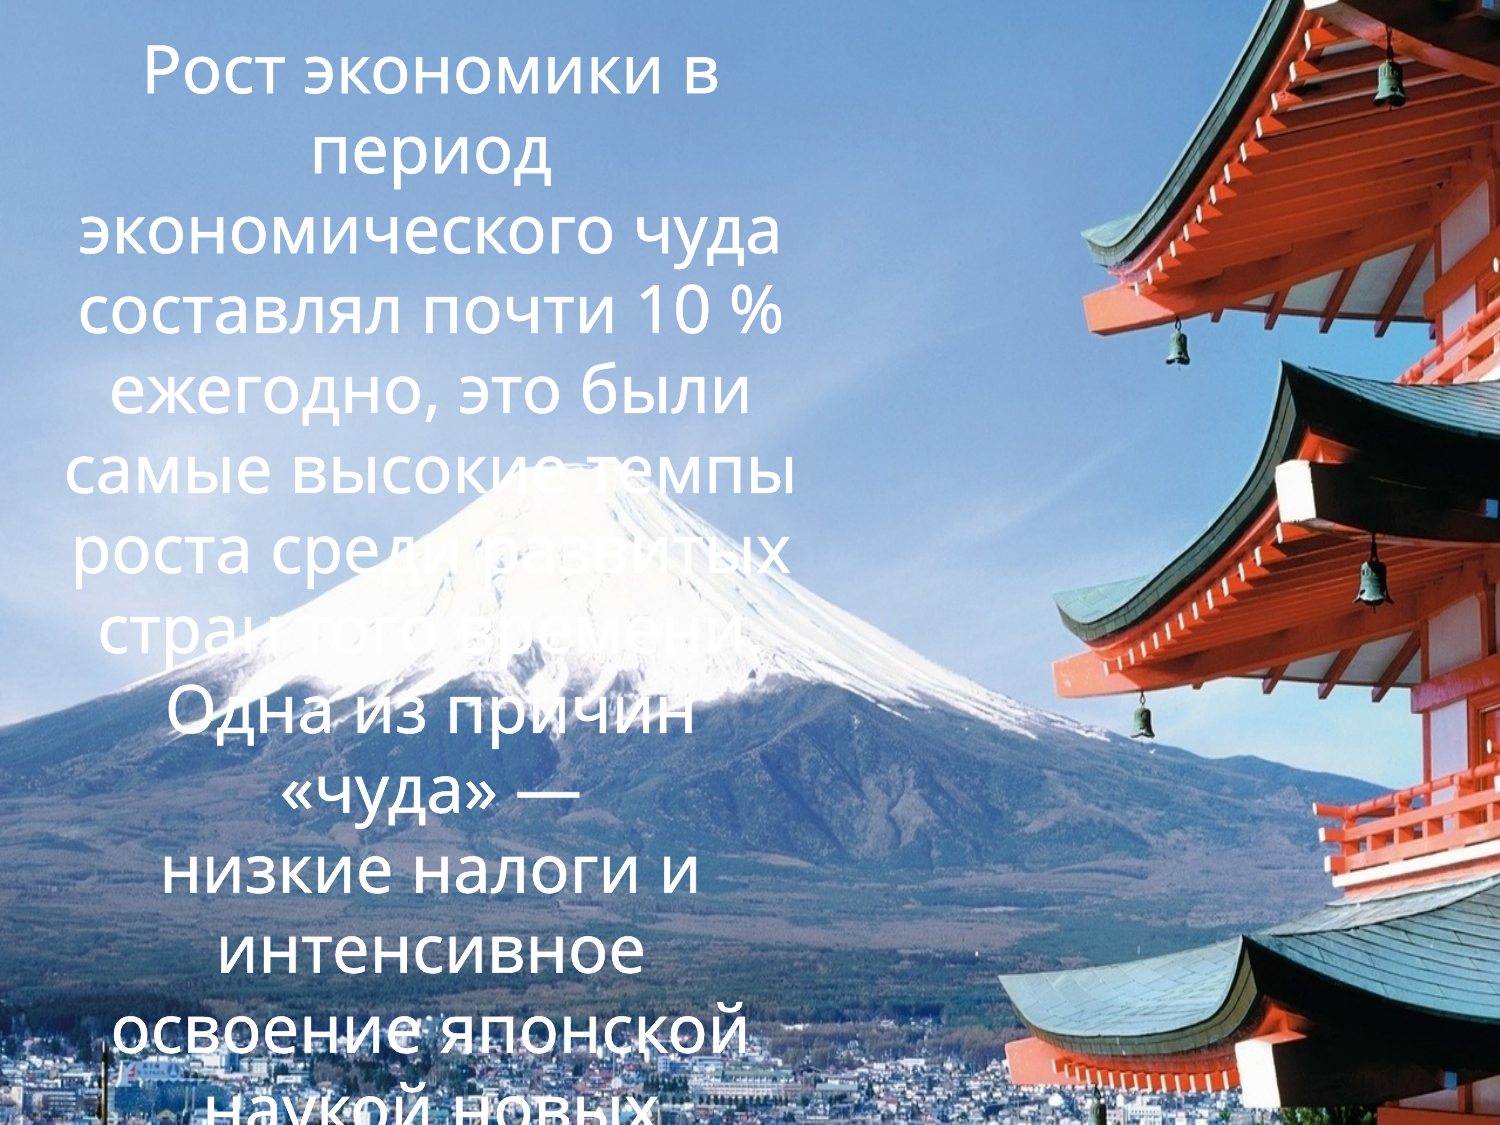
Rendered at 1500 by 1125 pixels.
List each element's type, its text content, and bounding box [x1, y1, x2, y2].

text_box Рост экономики в период экономического чуда составлял почти 10 % ежегодно, это были самые высокие темпы роста среди развитых стран того времени. Одна из причин «чуда» — низкие налоги и интенсивное освоение японской наукой новых технологий. [29, 19, 833, 1125]
picture [0, 0, 1500, 1125]
